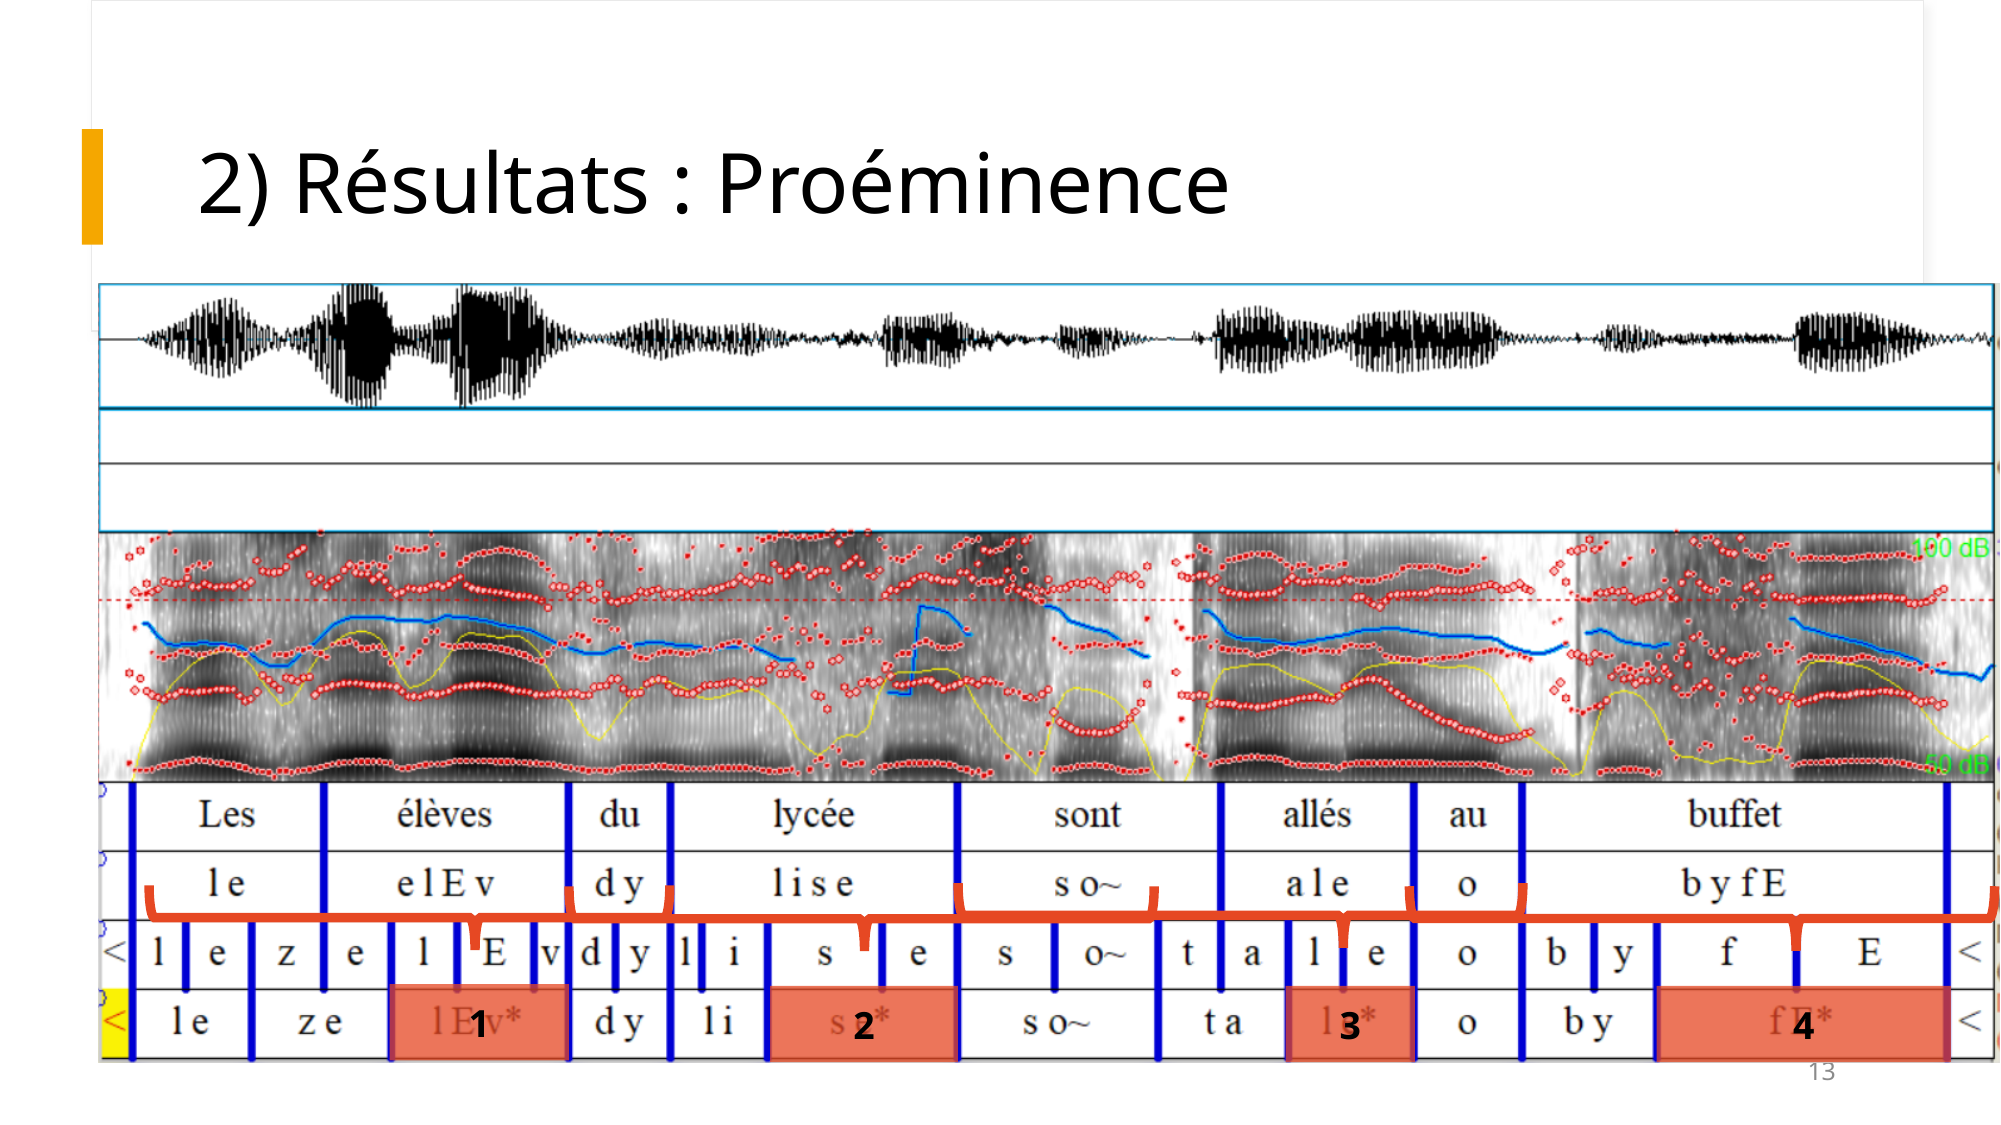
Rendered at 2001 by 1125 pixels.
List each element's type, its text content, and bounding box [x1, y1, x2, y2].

picture [98, 283, 2000, 1063]
slide_number 13 [1401, 1063, 1851, 1103]
title 2) Résultats : Proéminence [183, 90, 1851, 283]
